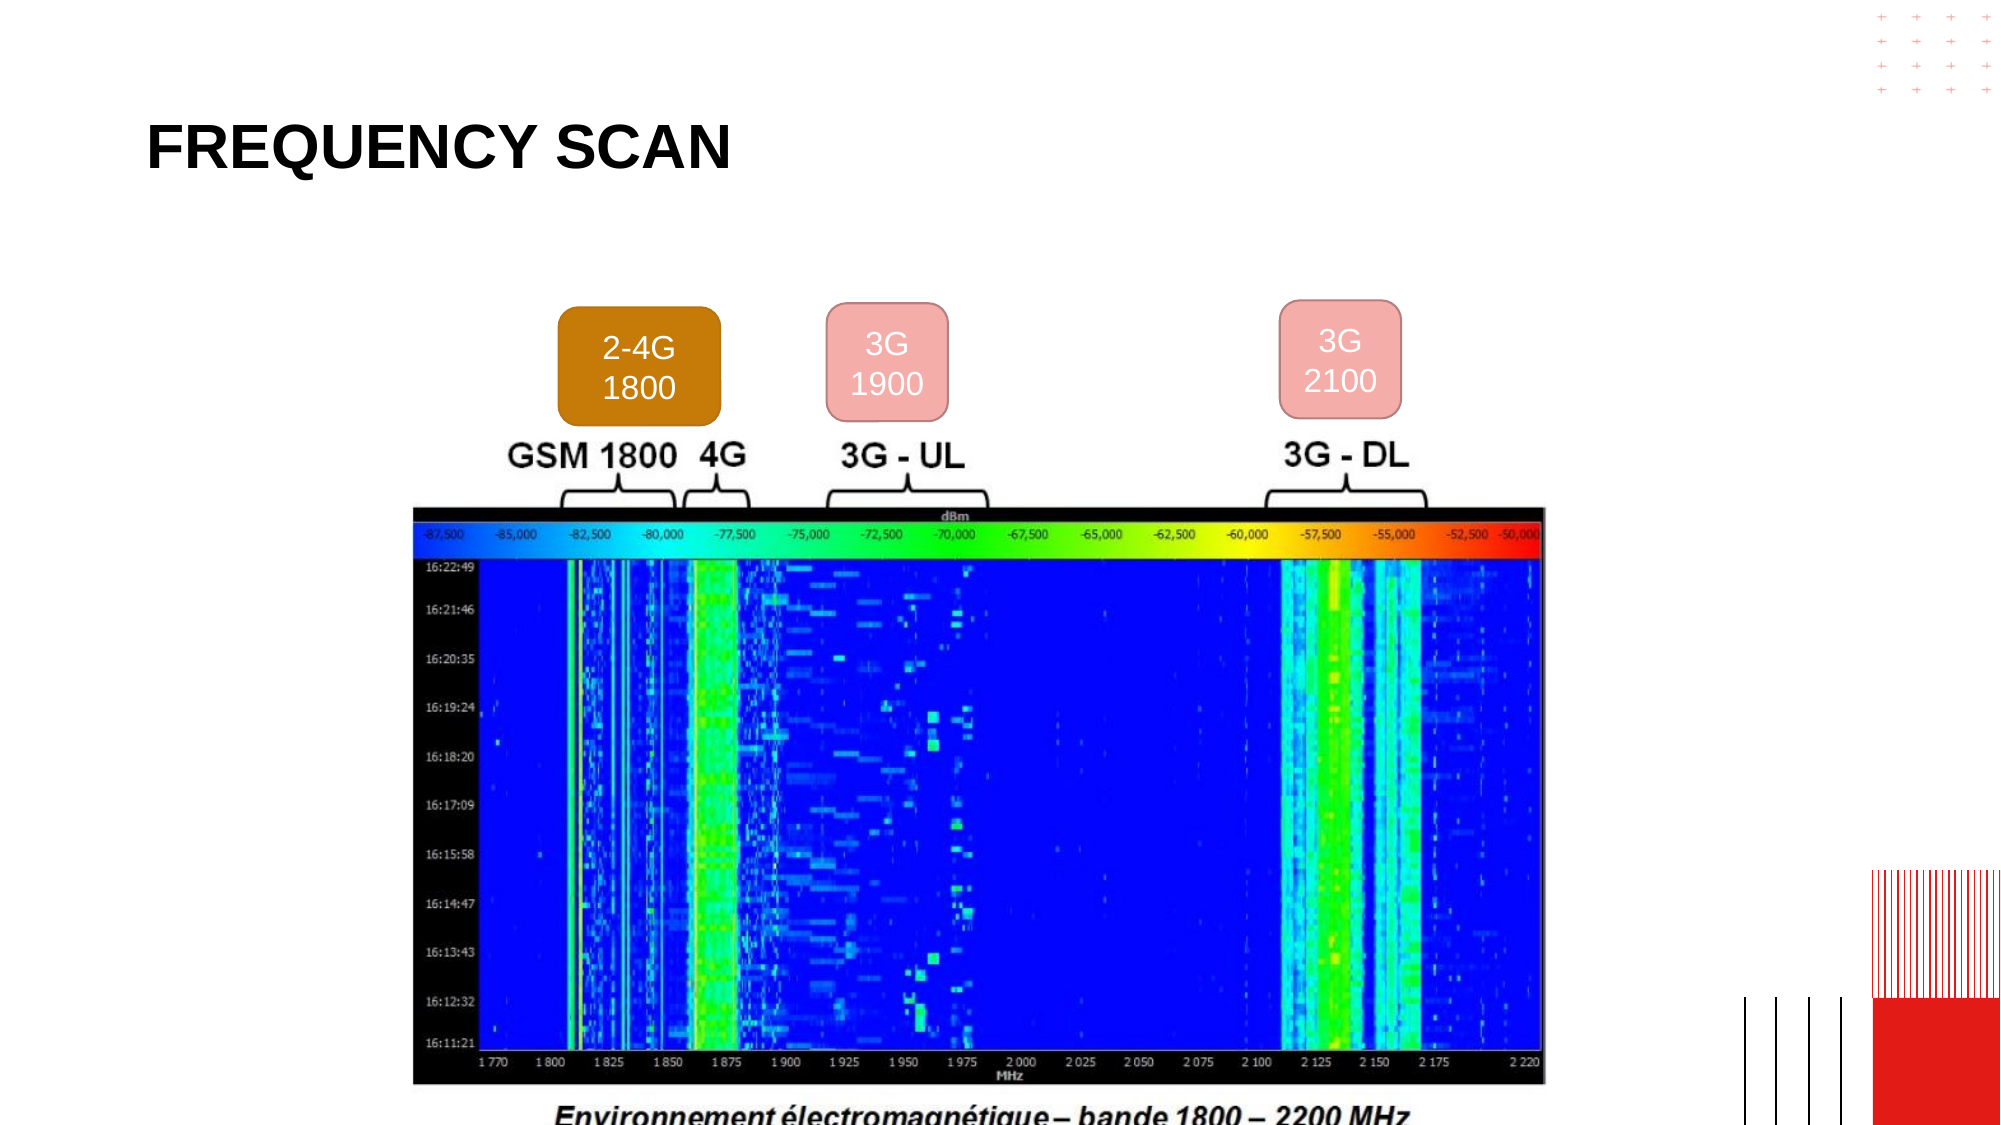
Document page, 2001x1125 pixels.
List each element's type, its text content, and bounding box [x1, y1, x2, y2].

title FREQUENCY SCAN [146, 114, 1855, 333]
picture [412, 421, 1547, 1125]
text_box 2-4G 1800 [557, 306, 722, 421]
picture [1871, 4, 2000, 115]
text_box 3G 2100 [1278, 299, 1403, 420]
text_box 3G 1900 [825, 302, 949, 421]
